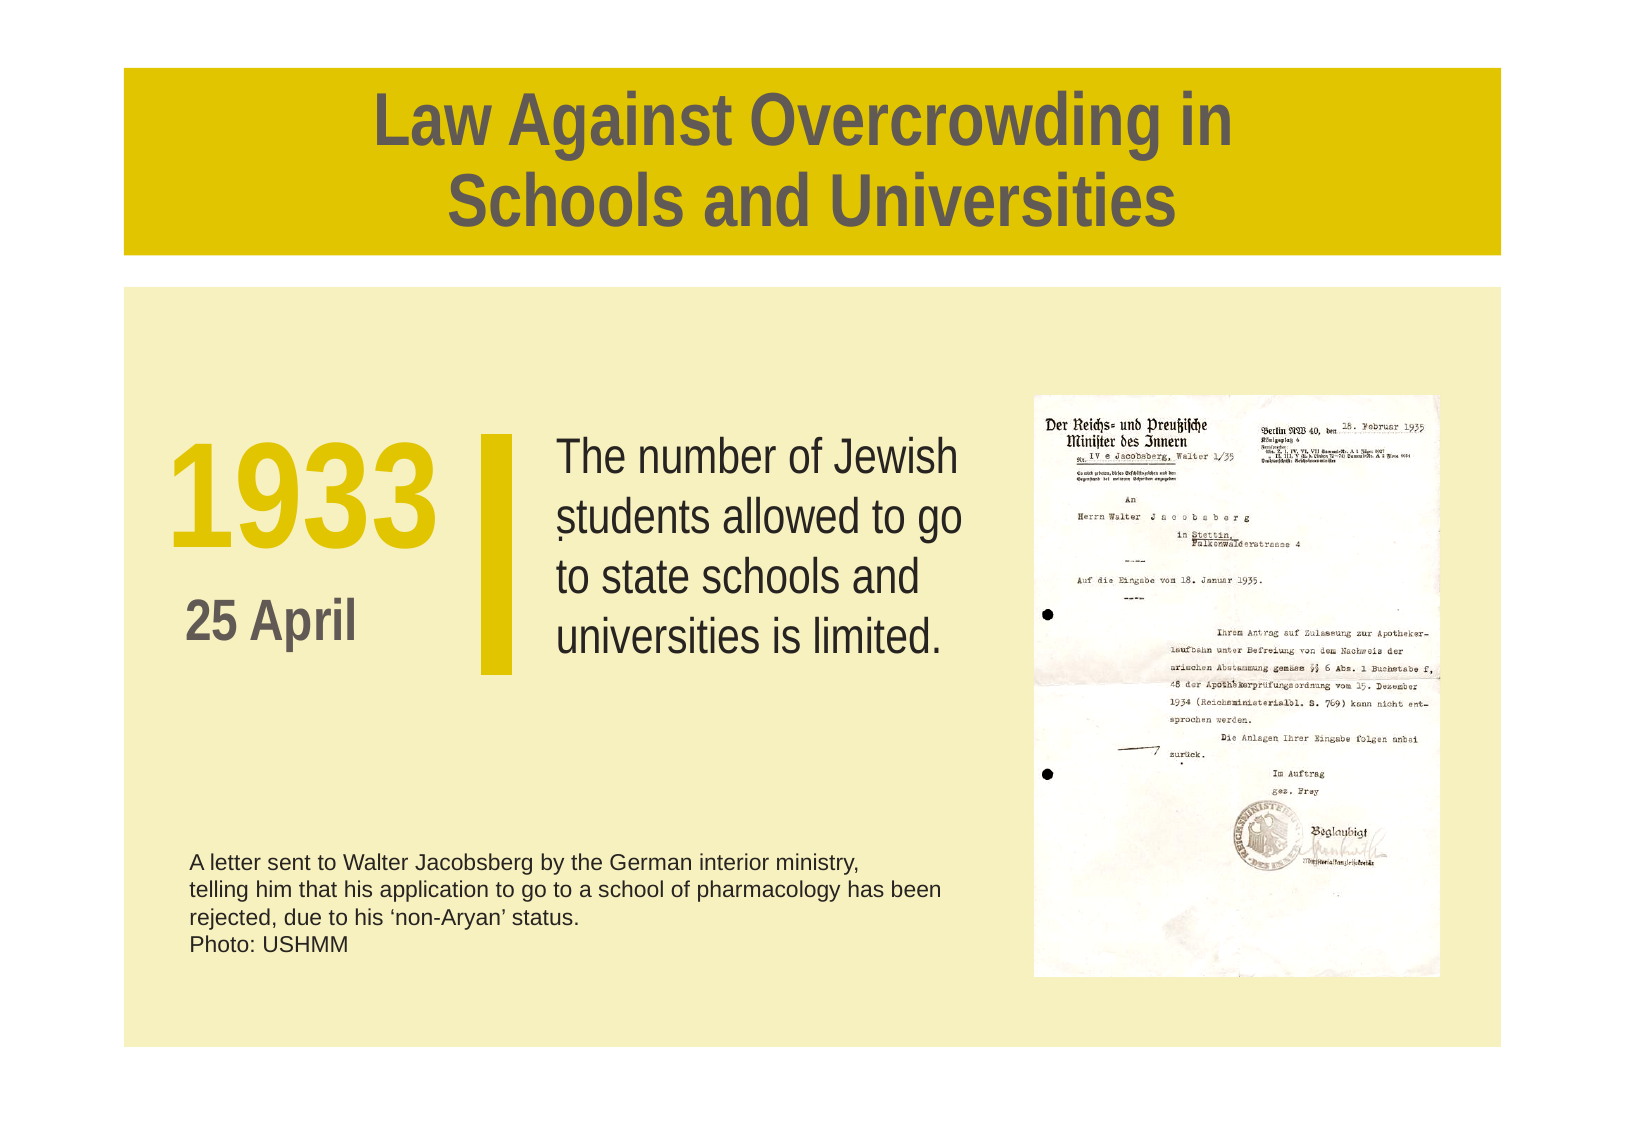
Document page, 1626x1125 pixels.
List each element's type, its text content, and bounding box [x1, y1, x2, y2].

text_box A letter sent to Walter Jacobsberg by the German interior ministry, telling him that his application to go to a school of pharmacology has been rejected, due to his ‘non-Aryan’ status. Photo: USHMM [174, 839, 1028, 965]
picture [1033, 395, 1441, 977]
text_box The number of Jewish students allowed to go to state schools and universities is limited. [540, 432, 1002, 715]
title Law Against Overcrowding in Schools and Universities [123, 67, 1502, 256]
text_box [150, 403, 967, 692]
